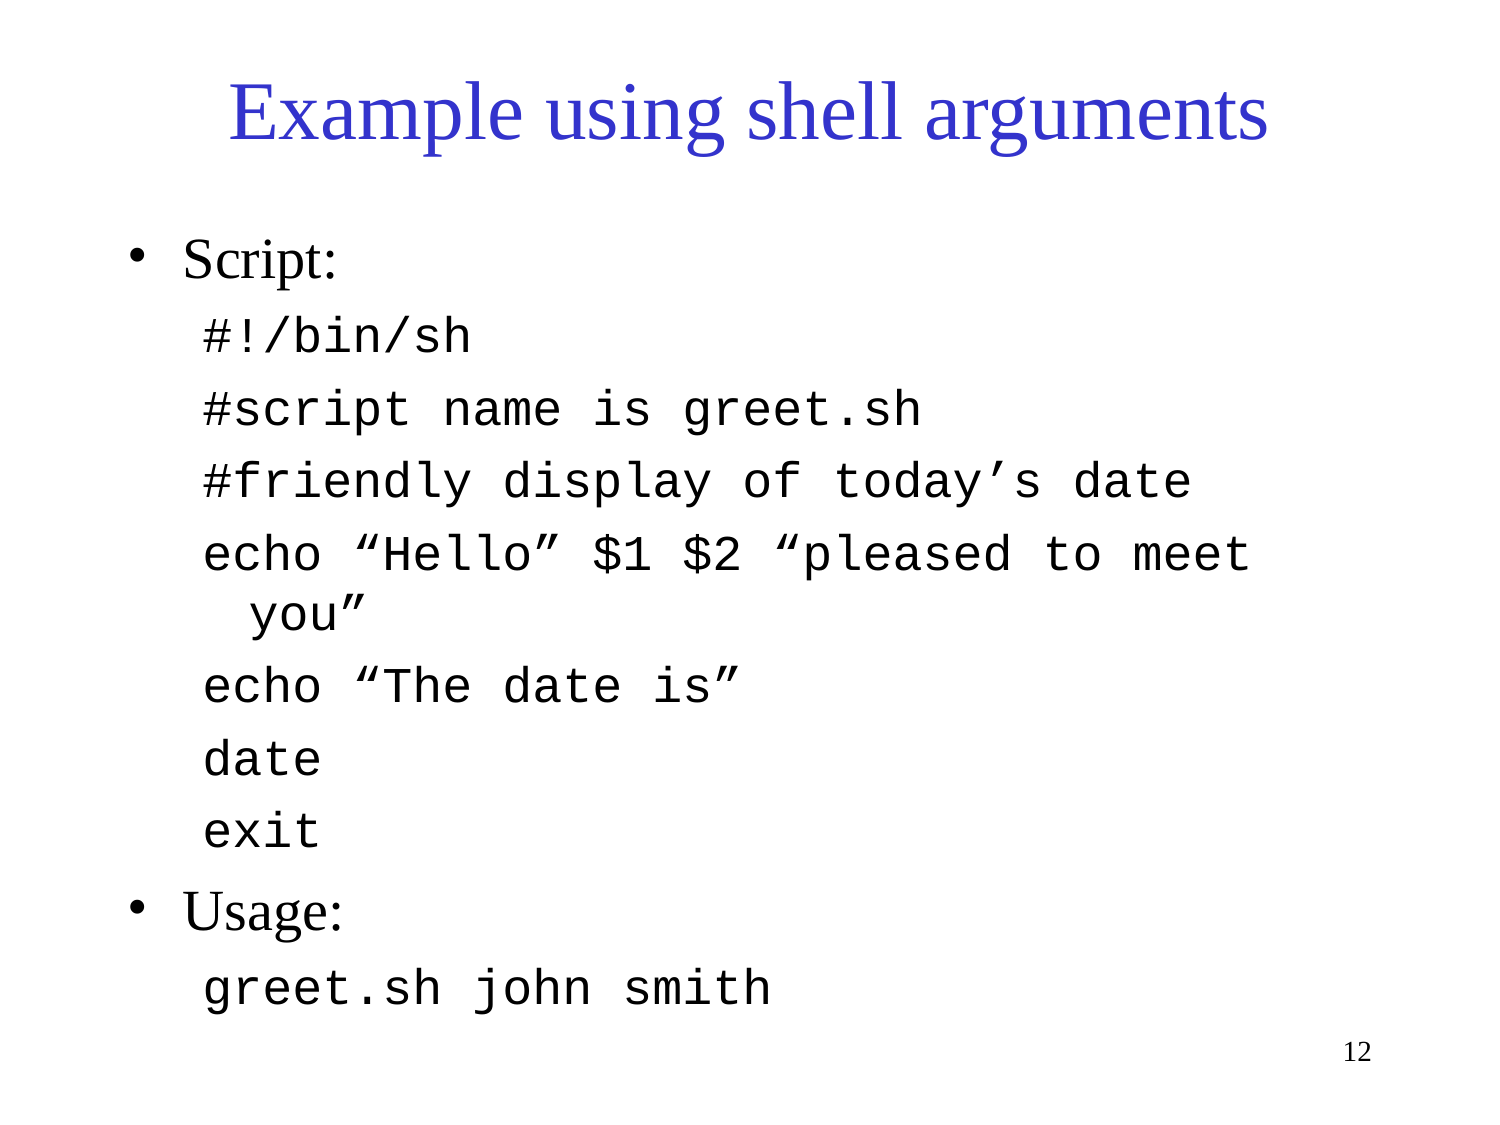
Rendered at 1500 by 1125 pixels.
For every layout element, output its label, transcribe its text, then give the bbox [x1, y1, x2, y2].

title Example using shell arguments [112, 12, 1388, 201]
list Script: #!/bin/sh #script name is greet.sh #friendly display of today’s date echo “Hello” $1 $2 “pleased to meet you” echo “The date is” date exit Usage: greet.sh john smith [112, 212, 1388, 1125]
